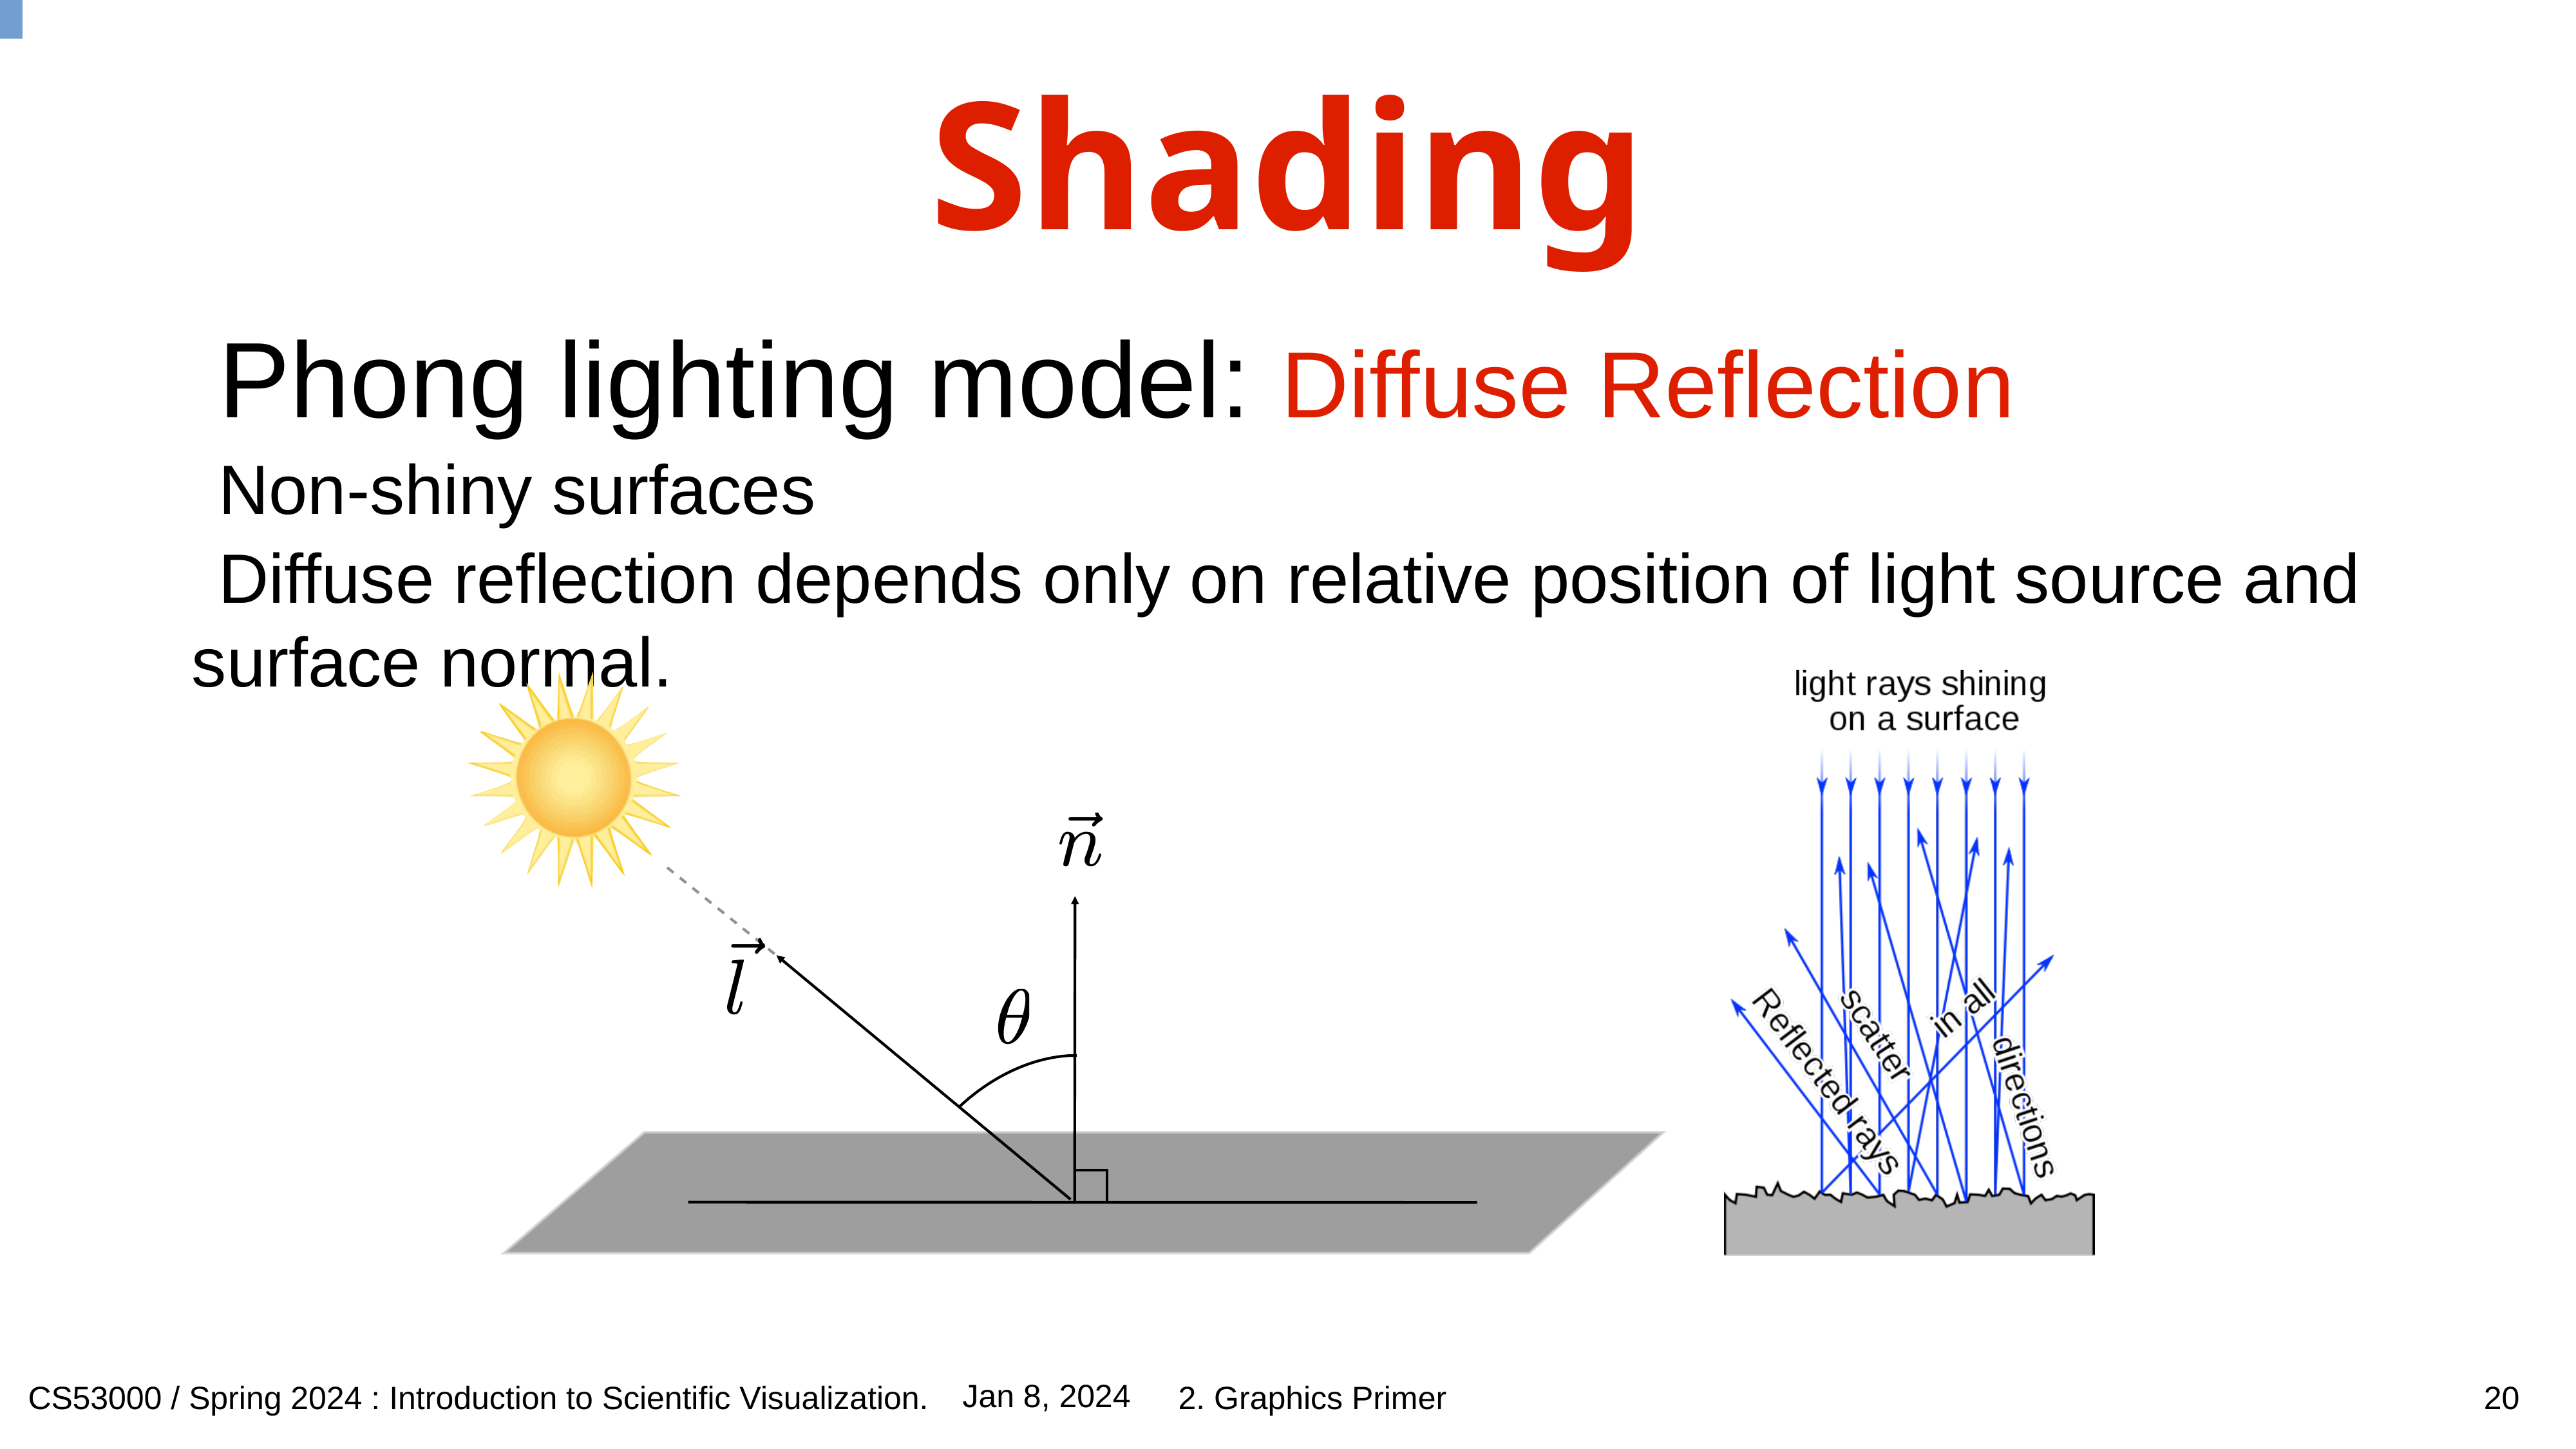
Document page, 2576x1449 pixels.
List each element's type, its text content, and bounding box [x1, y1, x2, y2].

text_box [1071, 896, 1079, 1055]
title Shading [415, 37, 2160, 280]
picture [998, 987, 1031, 1047]
slide_number 20 [2477, 1370, 2526, 1422]
text_box [776, 955, 959, 1107]
picture [726, 936, 765, 1018]
picture [1723, 670, 2095, 1257]
text_box [1074, 1170, 1107, 1202]
picture [1059, 810, 1103, 870]
list Phong lighting model: Diffuse Reflection Non-shiny surfaces Diffuse reflection depends only on relative position of light source and surface normal. [185, 304, 2391, 1320]
picture [466, 671, 682, 888]
text_box [958, 1055, 1077, 1108]
